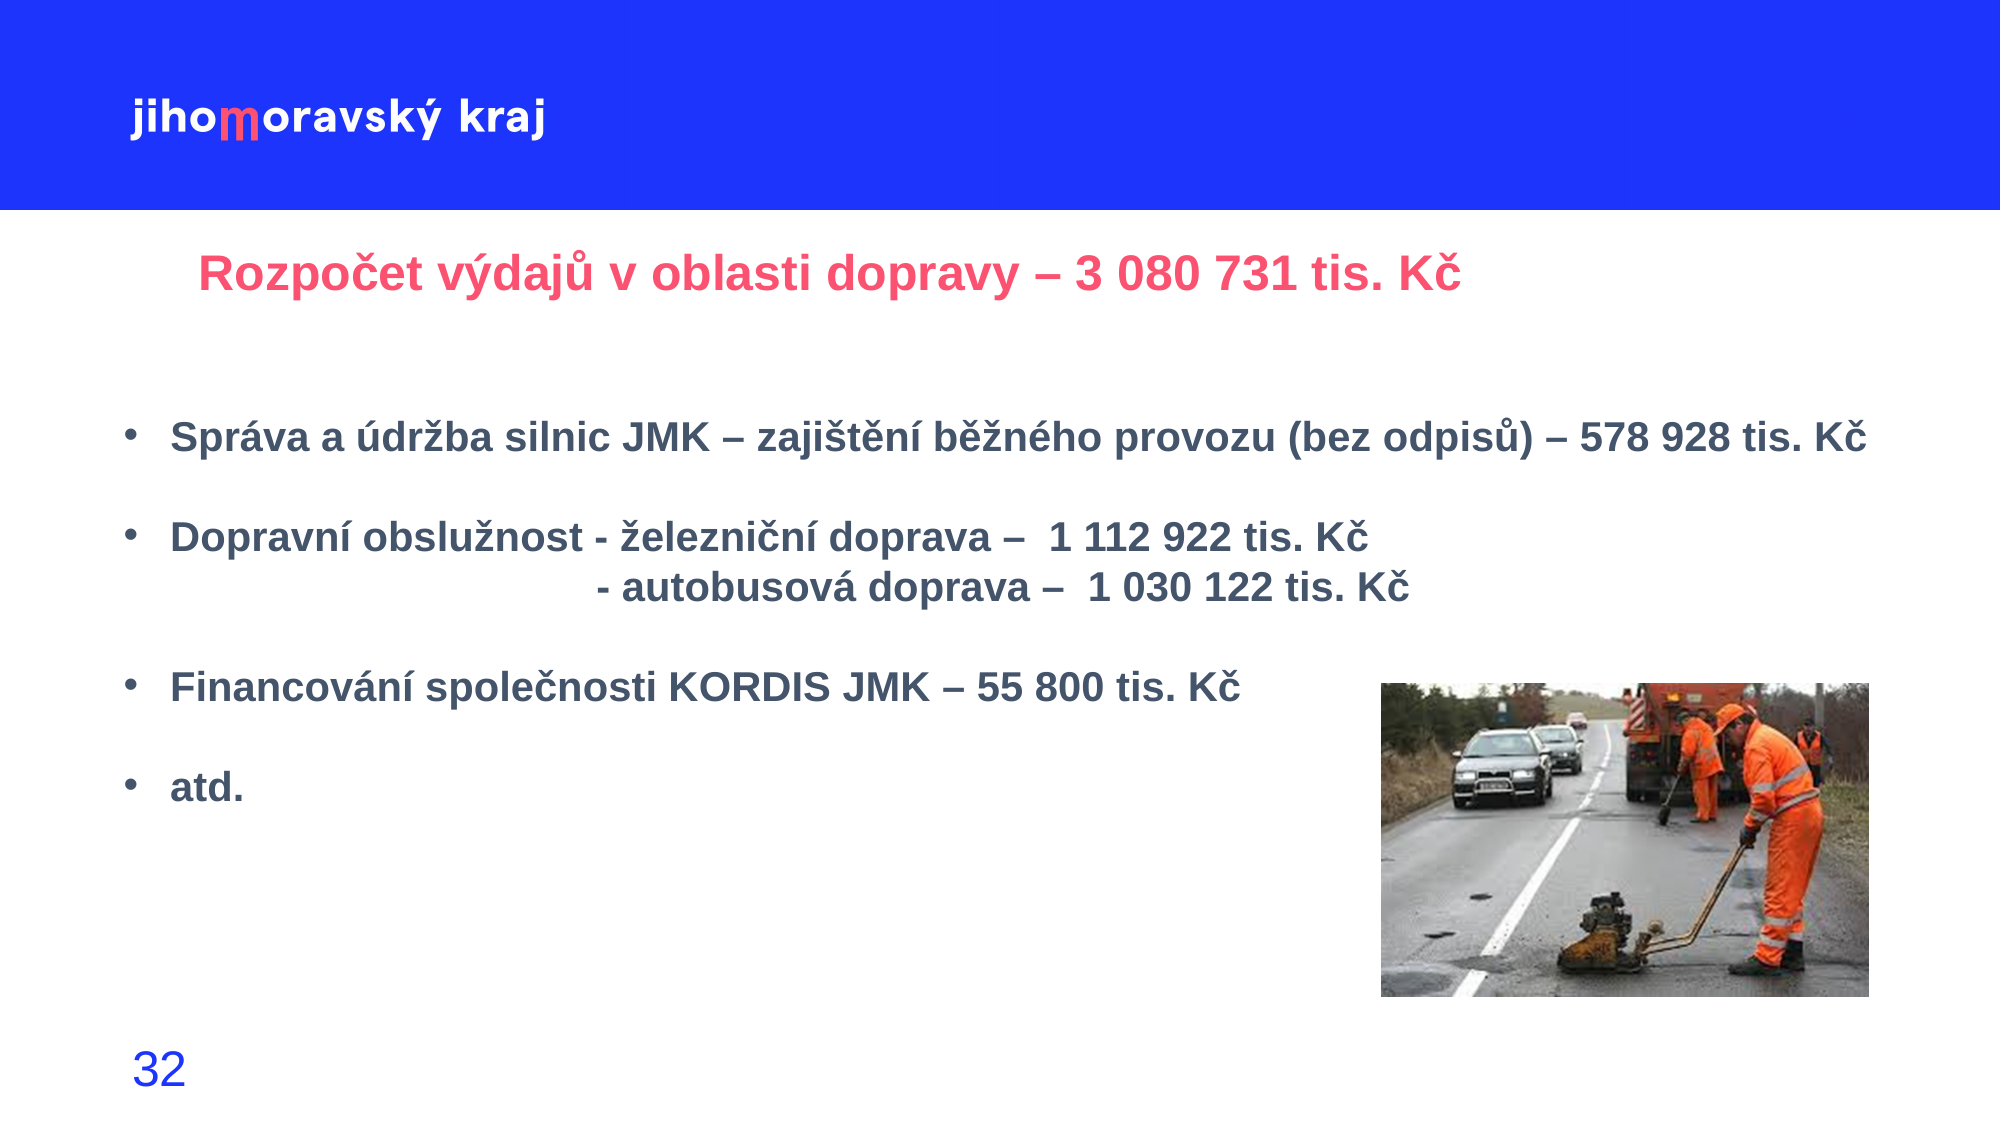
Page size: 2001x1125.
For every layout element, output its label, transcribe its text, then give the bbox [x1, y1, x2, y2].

text_box Správa a údržba silnic JMK – zajištění běžného provozu (bez odpisů) – 578 928 tis. Kč Dopravní obslužnost - železniční doprava – 1 112 922 tis. Kč - autobusová doprava – 1 030 122 tis. Kč Financování společnosti KORDIS JMK – 55 800 tis. Kč atd. [108, 267, 1936, 958]
picture [0, 0, 2000, 210]
text_box Rozpočet výdajů v oblasti dopravy – 3 080 731 tis. Kč [183, 172, 1717, 308]
picture [1381, 683, 1869, 997]
